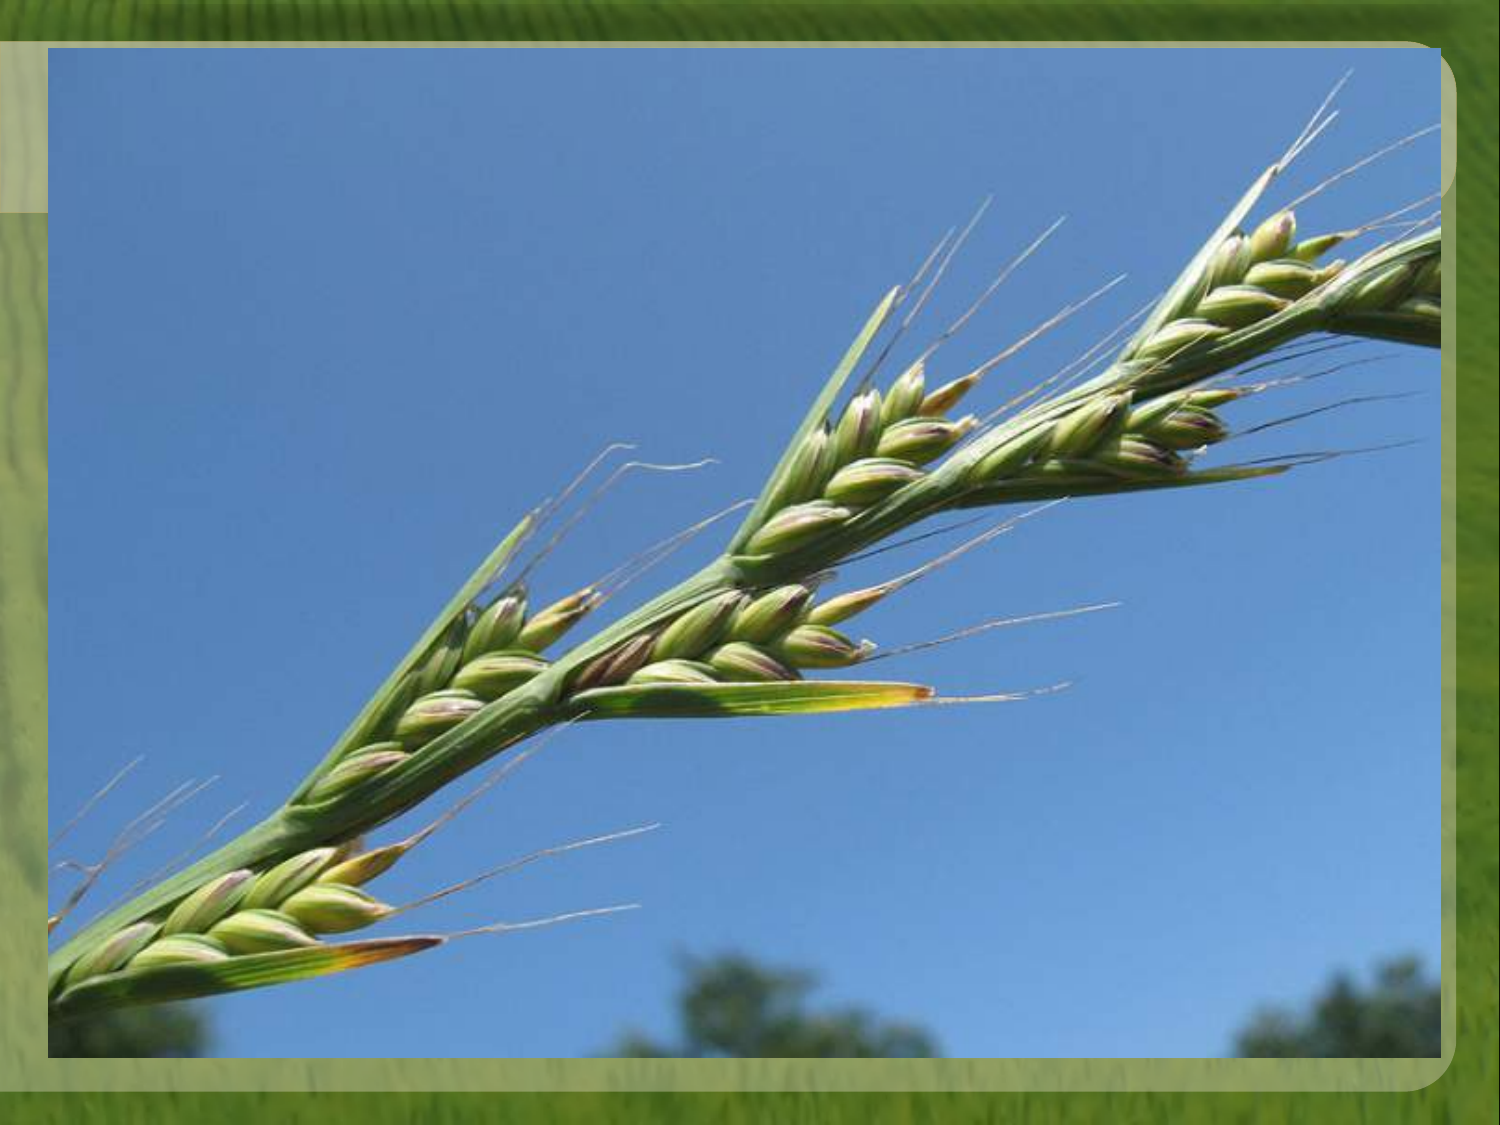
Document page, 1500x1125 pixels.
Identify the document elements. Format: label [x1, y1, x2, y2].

picture [0, 0, 1500, 1125]
list [48, 48, 1441, 1058]
